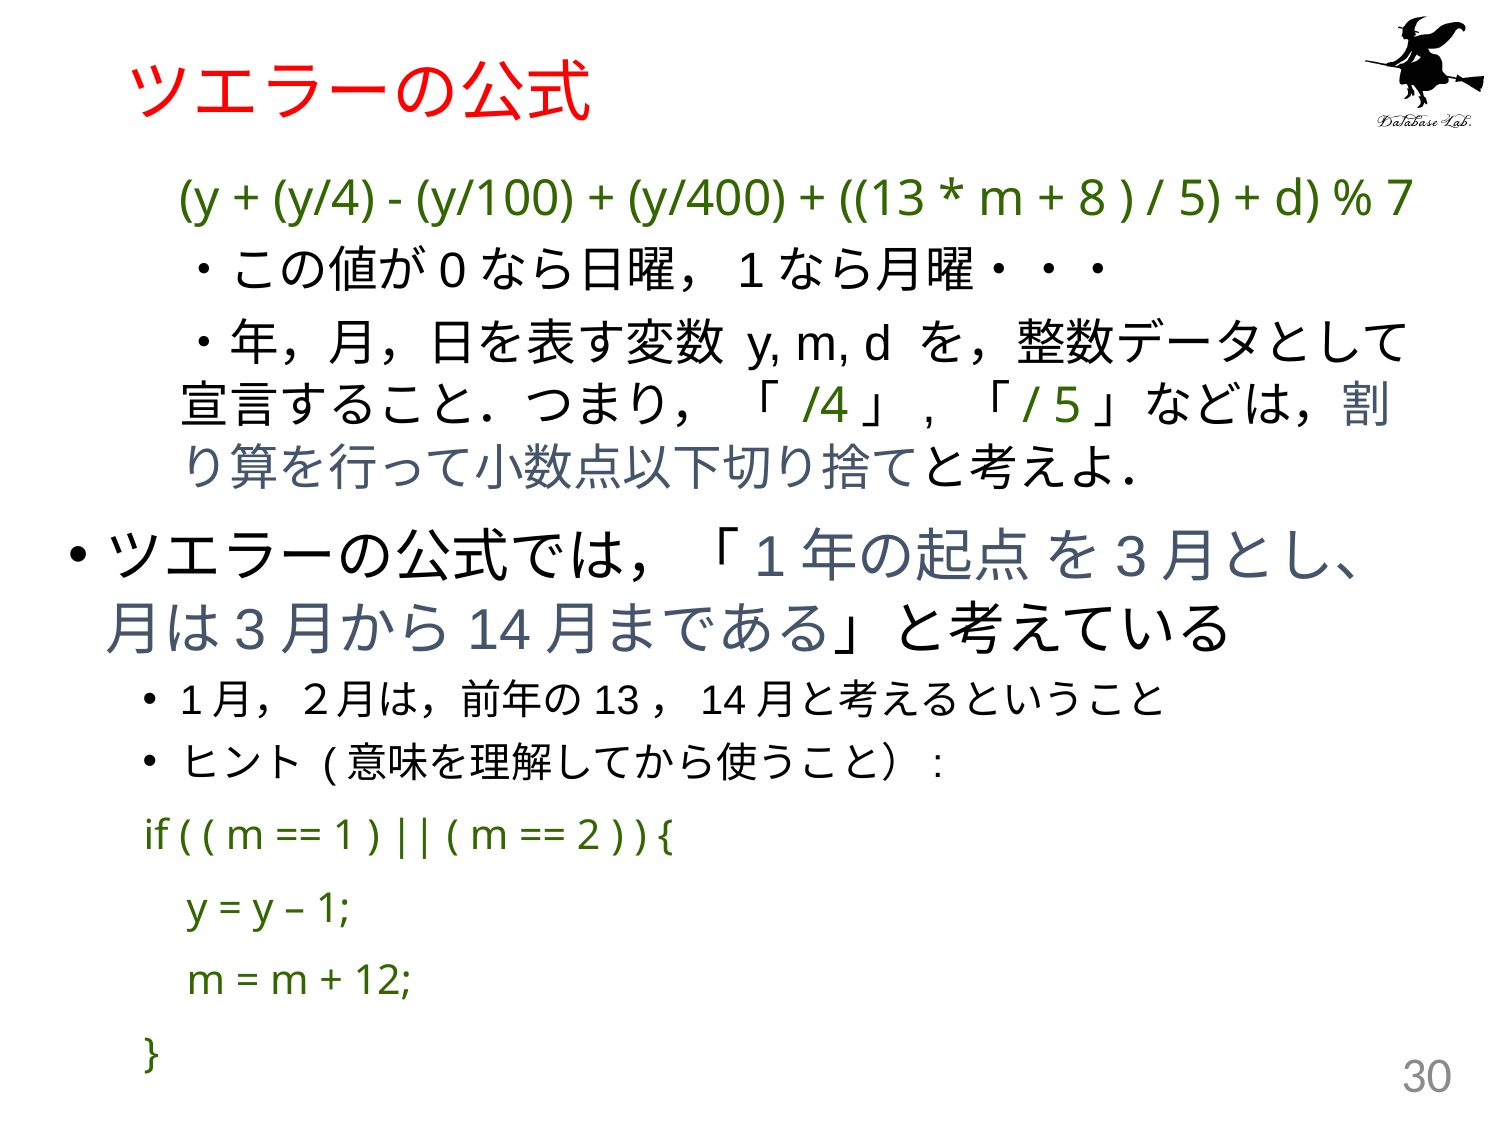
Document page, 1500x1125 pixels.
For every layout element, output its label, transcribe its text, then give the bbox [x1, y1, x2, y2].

picture [1386, 14, 1486, 130]
list (y + (y/4) - (y/100) + (y/400) + ((13 * m + 8 ) / 5) + d) % 7 ・この値が0なら日曜，1なら月曜・・・ ・年，月，日を表す変数 y, m, d を，整数データとして宣言すること．つまり， 「 /4」, 「/ 5」などは，割り算を行って小数点以下切り捨てと考えよ． ツエラーの公式では，「1年の起点 を3月とし、月は3月から14月まである」と考えている 1月，２月は，前年の13，14月と考えるということ ヒント (意味を理解してから使うこと）: if ( ( m == 1 ) || ( m == 2 ) ) { y = y – 1; m = m + 12; } [53, 155, 1443, 1103]
title ツエラーの公式 [110, 0, 1386, 155]
slide_number 30 [1129, 1042, 1467, 1103]
